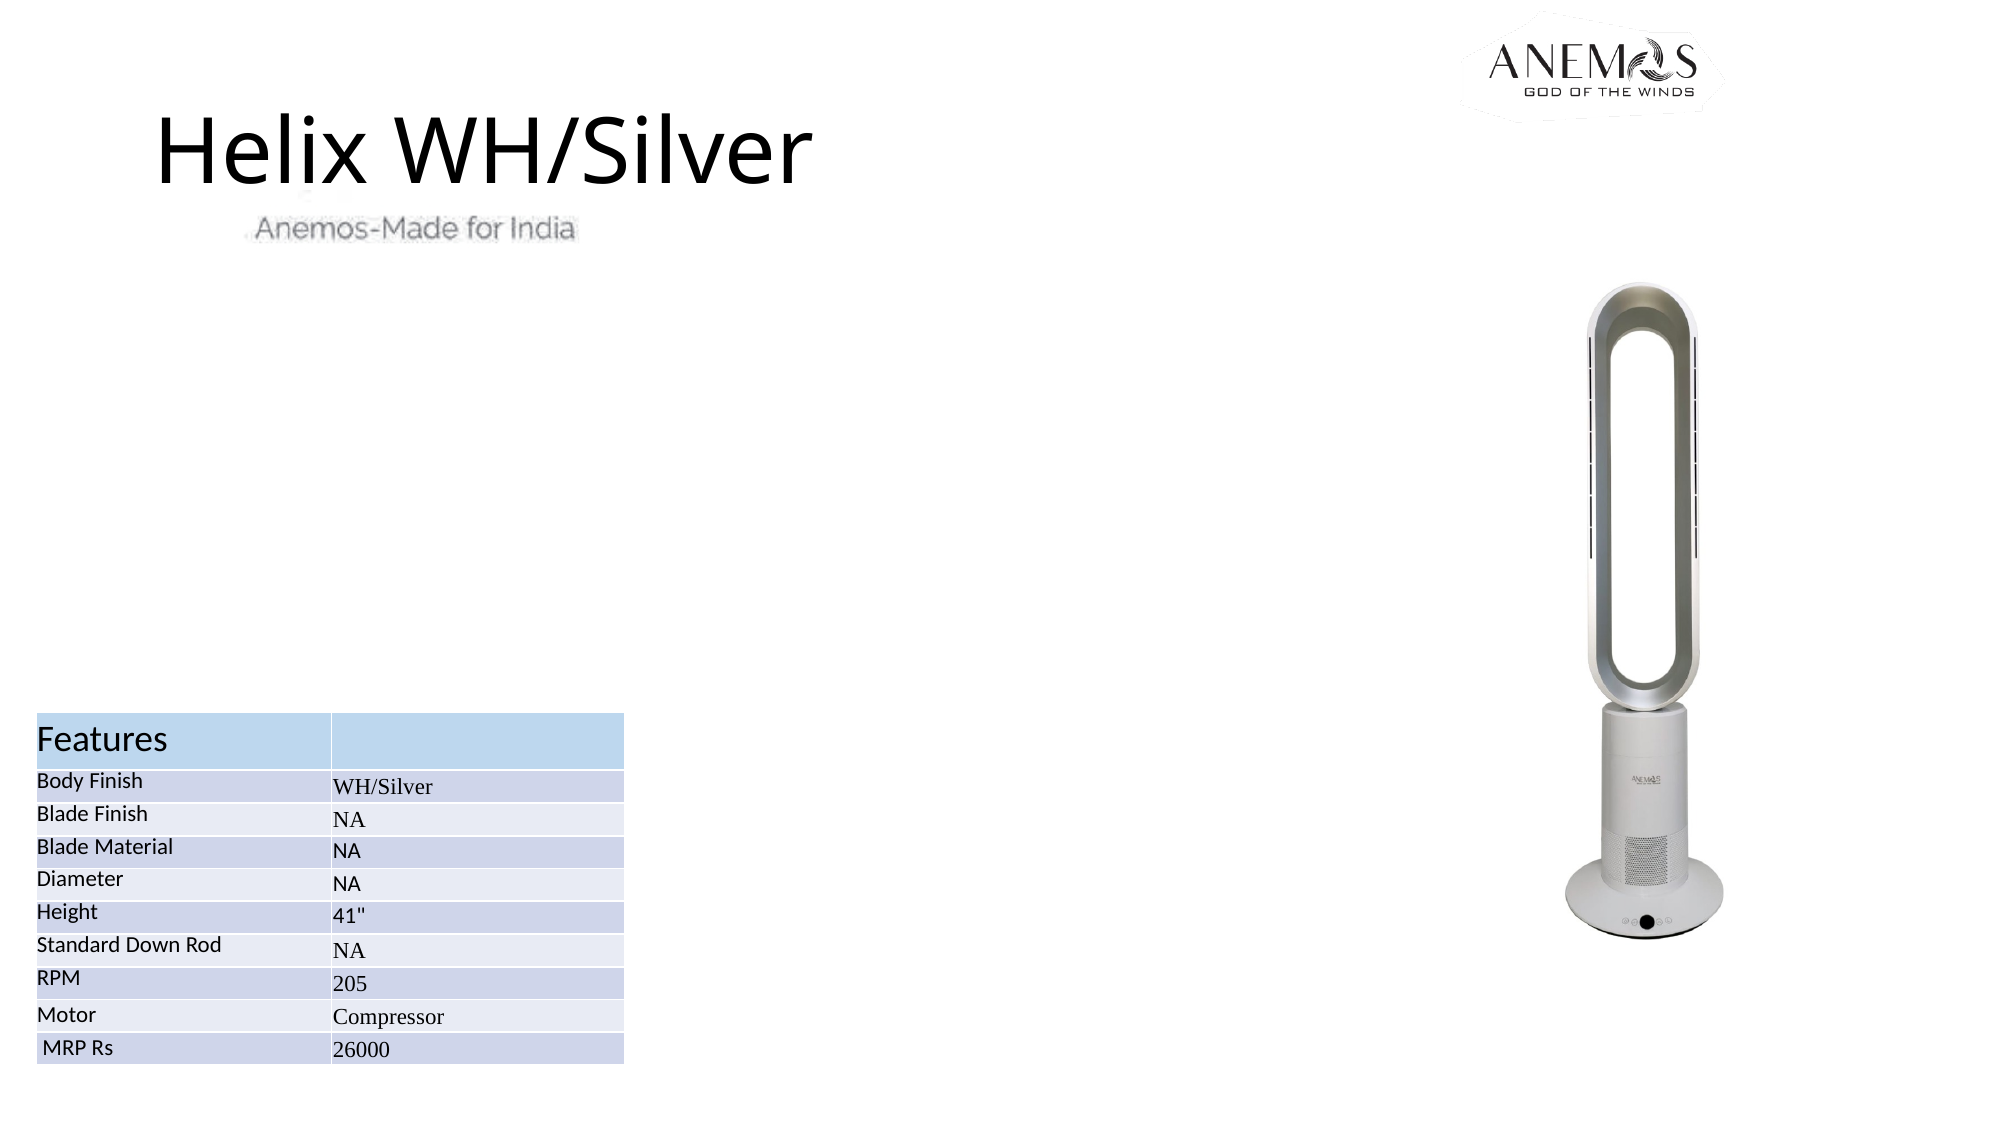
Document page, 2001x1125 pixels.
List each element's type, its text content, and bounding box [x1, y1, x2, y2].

table_cell Compressor [332, 1000, 624, 1031]
table_cell RPM [37, 968, 331, 999]
table_header [332, 713, 624, 769]
picture [1375, 0, 1760, 166]
table_cell NA [332, 804, 624, 835]
table_cell Blade Material [37, 837, 331, 868]
table_cell NA [332, 869, 624, 900]
table_cell NA [332, 837, 624, 868]
table_cell 205 [332, 968, 624, 999]
picture [173, 190, 636, 287]
table_cell MRP Rs [37, 1033, 331, 1064]
table_cell Diameter [37, 869, 331, 900]
table_cell Body Finish [37, 771, 331, 802]
table_cell Blade Finish [37, 804, 331, 835]
table_cell WH/Silver [332, 771, 624, 802]
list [1375, 238, 1911, 953]
table_cell Standard Down Rod [37, 935, 331, 966]
title Helix WH/Silver [138, 45, 1864, 264]
table_cell 26000 [332, 1033, 624, 1064]
table_cell 41" [332, 902, 624, 933]
table_cell Motor [37, 1000, 331, 1031]
table_cell NA [332, 935, 624, 966]
table_cell Height [37, 902, 331, 933]
table_header Features [37, 713, 331, 769]
